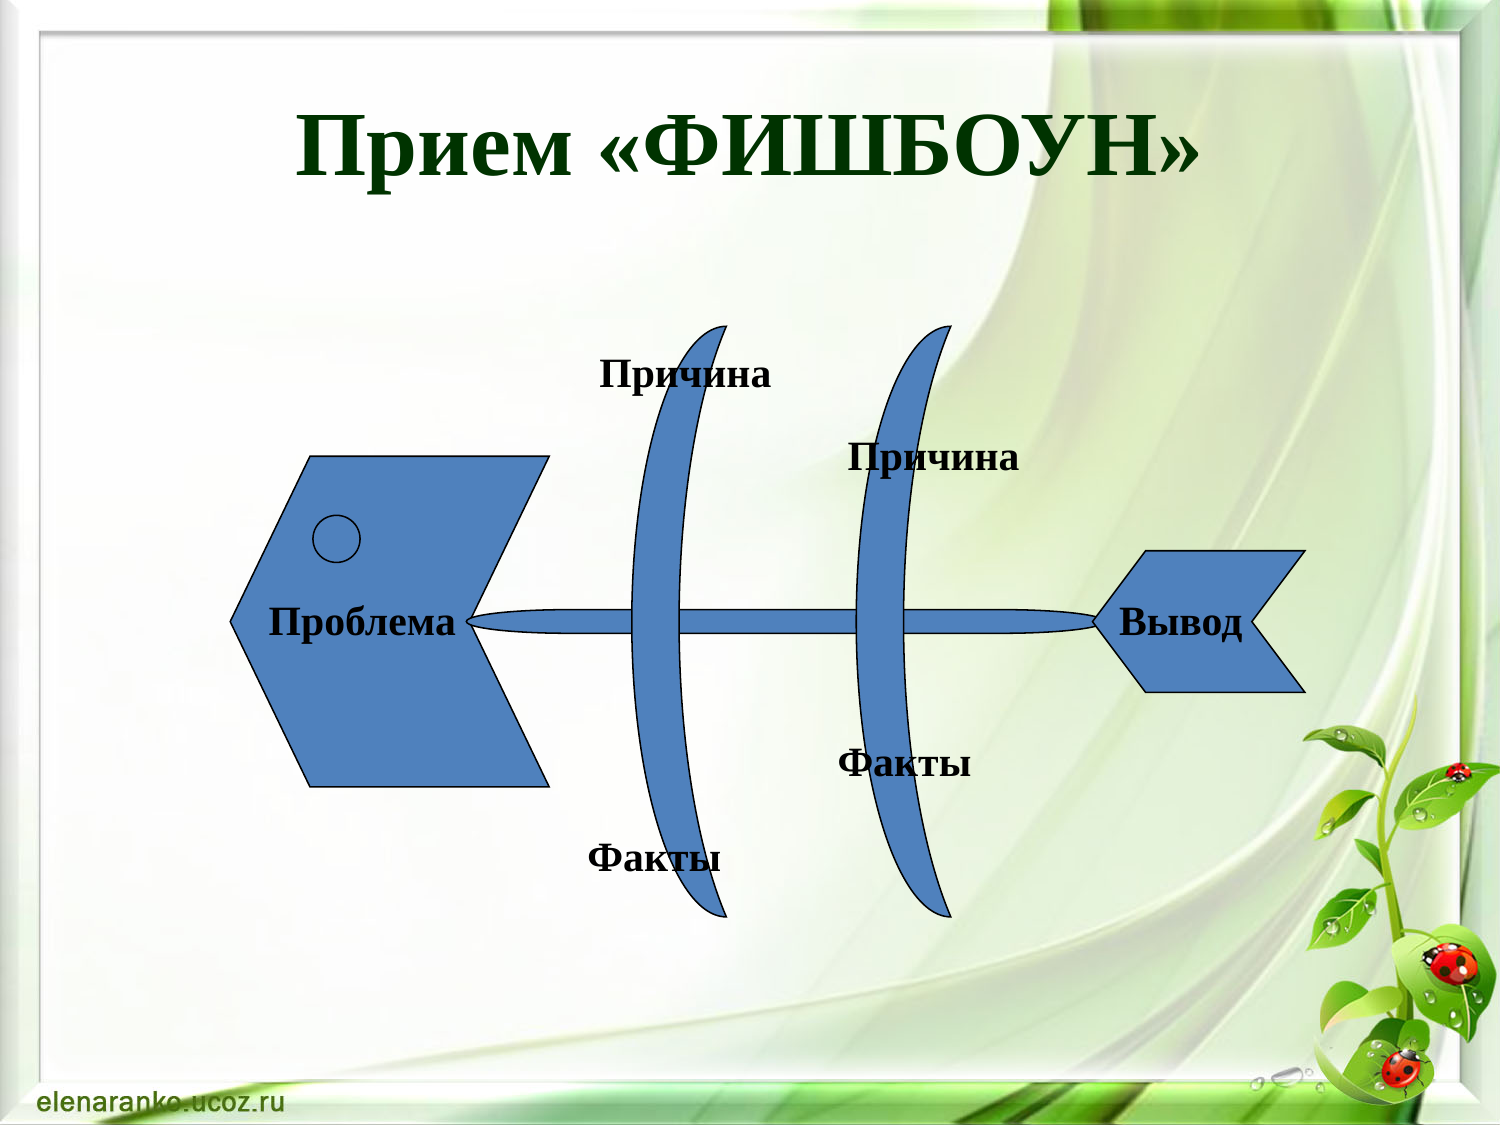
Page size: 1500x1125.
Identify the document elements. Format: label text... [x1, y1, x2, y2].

text_box [685, 888, 727, 917]
text_box [699, 326, 727, 338]
text_box [873, 793, 951, 917]
text_box [881, 326, 951, 420]
title Прием «ФИШБОУН» [75, 45, 1425, 233]
text_box Причина [584, 338, 916, 403]
text_box [1119, 550, 1305, 586]
picture [0, 0, 1500, 1125]
text_box [1114, 651, 1305, 693]
text_box [631, 403, 703, 822]
text_box [609, 609, 631, 634]
text_box [856, 486, 912, 727]
text_box [1092, 606, 1104, 637]
text_box Факты [822, 727, 987, 793]
text_box Факты [572, 822, 809, 888]
text_box [680, 609, 856, 634]
text_box Вывод [1104, 586, 1341, 651]
text_box [312, 515, 361, 563]
text_box [904, 609, 1095, 634]
text_box Проблема [253, 586, 609, 651]
text_box [230, 456, 550, 787]
text_box Причина [832, 420, 1057, 486]
